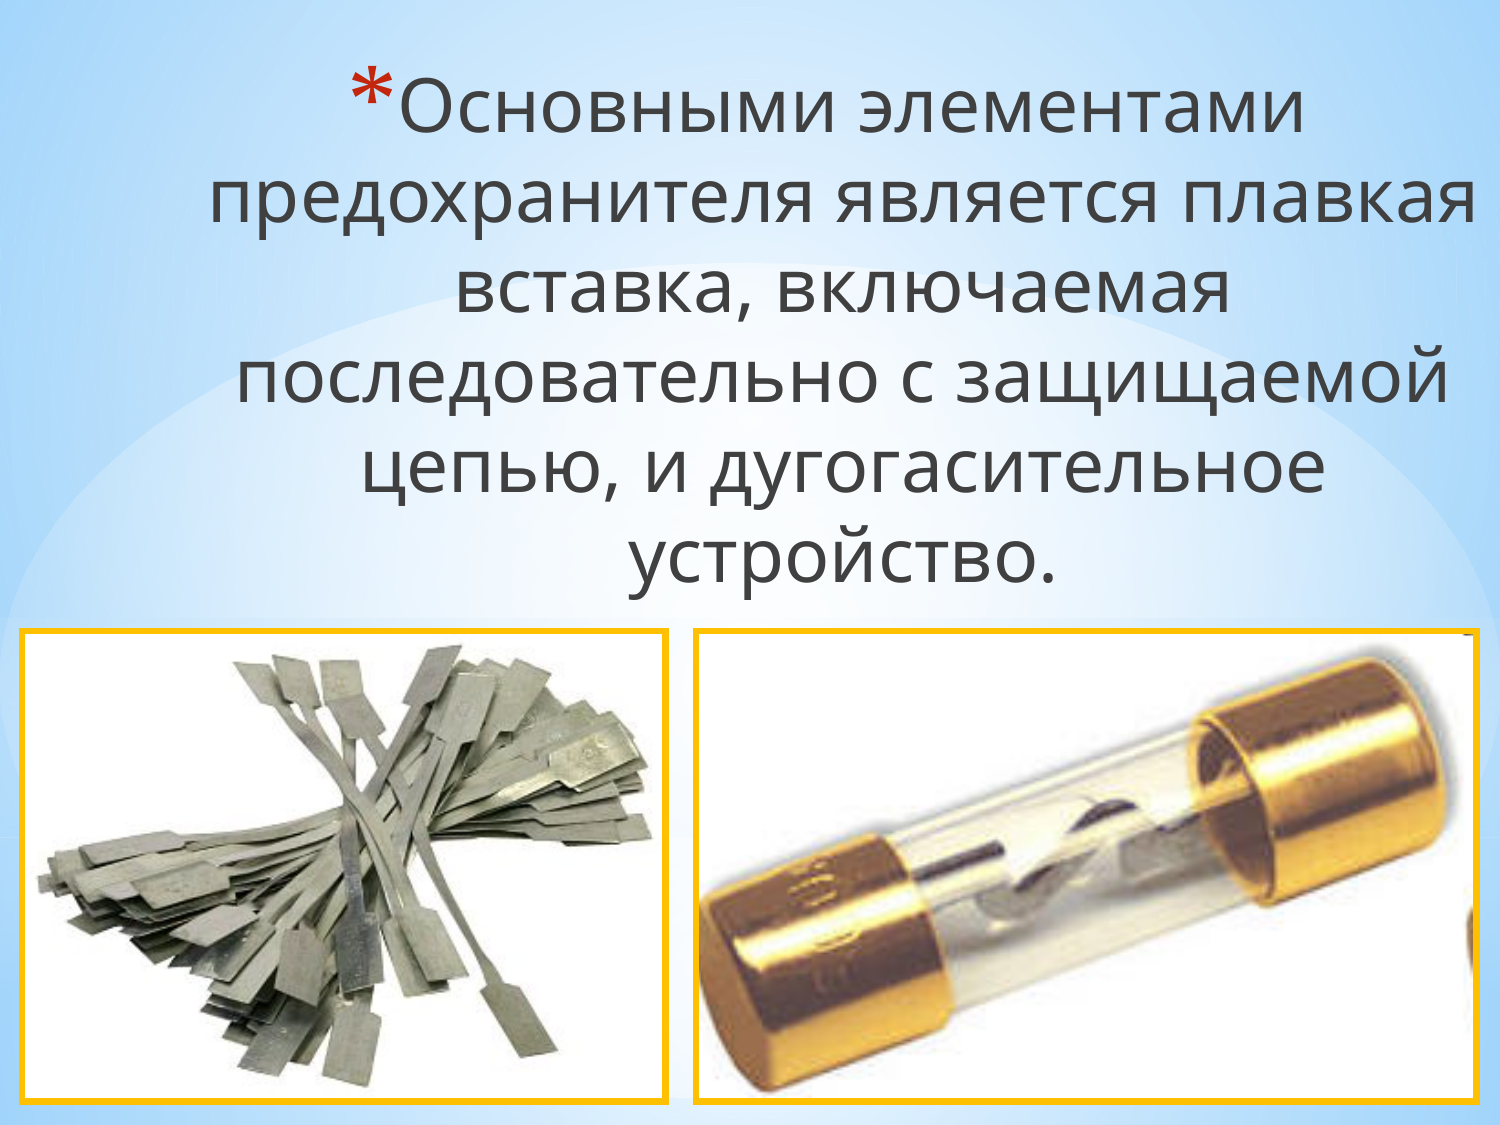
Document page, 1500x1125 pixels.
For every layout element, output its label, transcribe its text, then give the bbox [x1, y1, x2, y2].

picture [698, 633, 1474, 1099]
picture [24, 633, 663, 1099]
list Основными элементами предохранителя является плавкая вставка, включаемая последовательно с защищаемой цепью, и дугогасительное устройство. [150, 50, 1500, 793]
